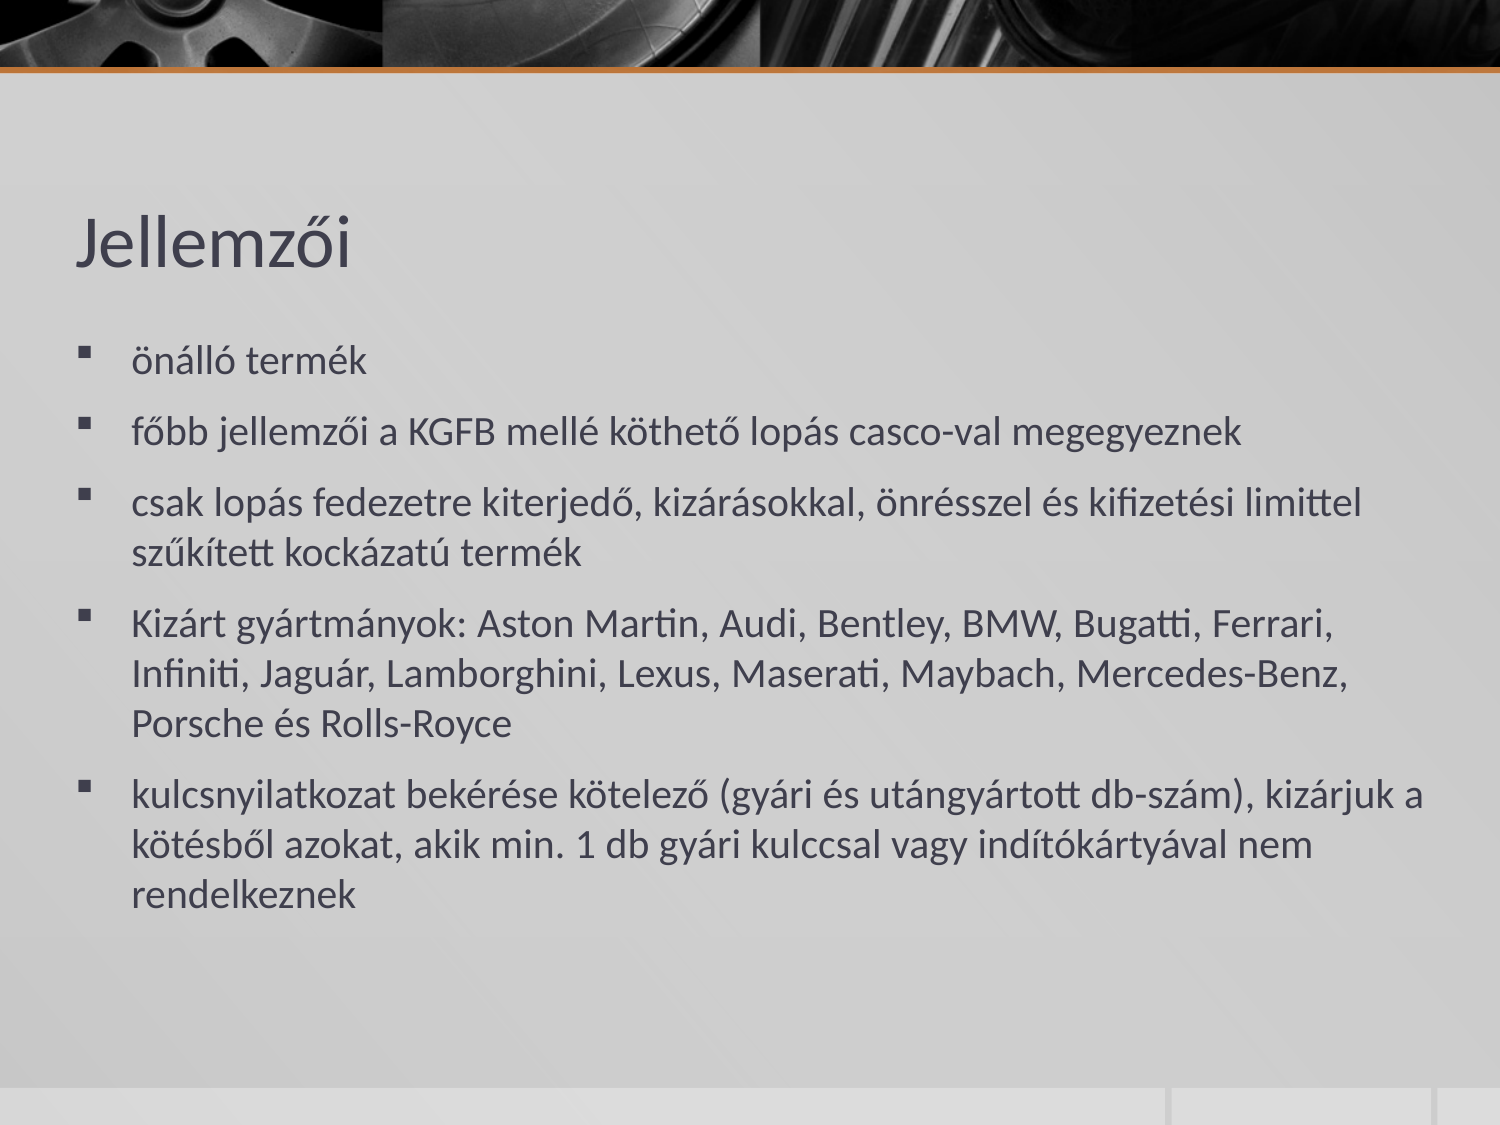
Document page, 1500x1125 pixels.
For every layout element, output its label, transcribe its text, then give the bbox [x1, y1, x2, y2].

title Jellemzői [75, 162, 1425, 313]
list önálló termék főbb jellemzői a KGFB mellé köthető lopás casco-val megegyeznek csak lopás fedezetre kiterjedő, kizárásokkal, önrésszel és kifizetési limittel szűkített kockázatú termék Kizárt gyártmányok: Aston Martin, Audi, Bentley, BMW, Bugatti, Ferrari, Infiniti, Jaguár, Lamborghini, Lexus, Maserati, Maybach, Mercedes-Benz, Porsche és Rolls-Royce kulcsnyilatkozat bekérése kötelező (gyári és utángyártott db-szám), kizárjuk a kötésből azokat, akik min. 1 db gyári kulccsal vagy indítókártyával nem rendelkeznek [75, 324, 1425, 1005]
picture [0, 0, 1500, 67]
